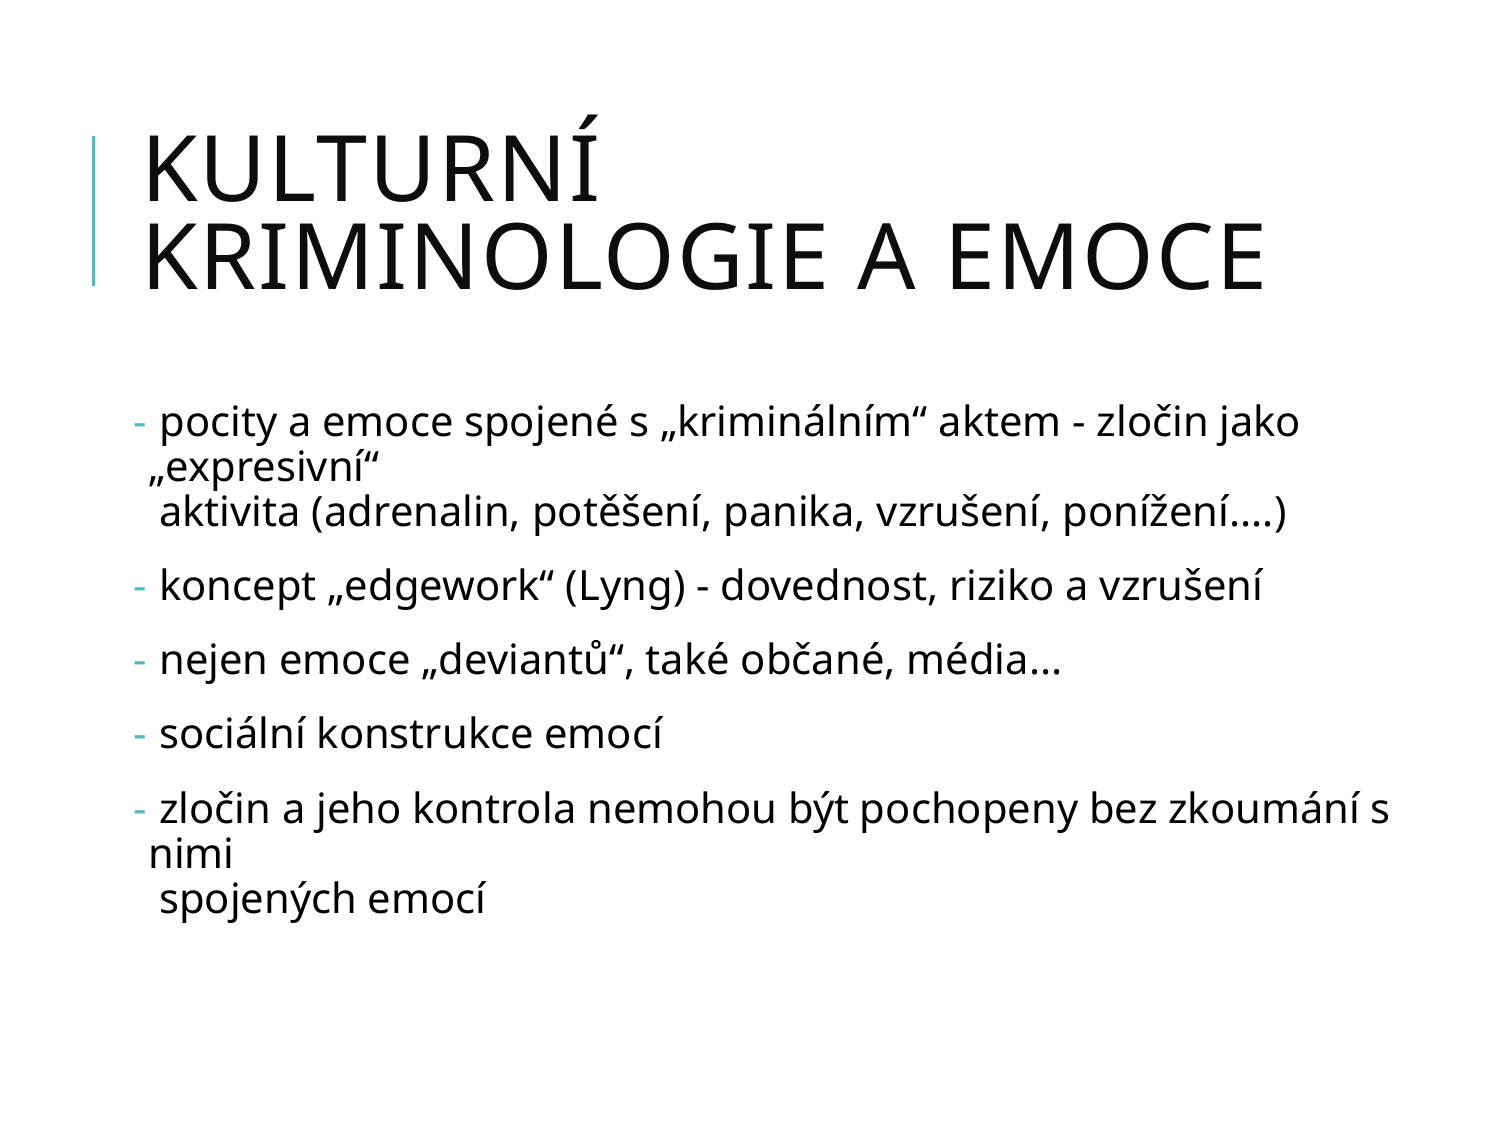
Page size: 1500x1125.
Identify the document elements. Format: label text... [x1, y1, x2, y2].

title KULTURNÍ KRIMINOLOGIE A EMOCE [126, 96, 1322, 342]
list pocity a emoce spojené s „kriminálním“ aktem - zločin jako „expresivní“ aktivita (adrenalin, potěšení, panika, vzrušení, ponížení....) koncept „edgework“ (Lyng) - dovednost, riziko a vzrušení nejen emoce „deviantů“, také občané, média... sociální konstrukce emocí zločin a jeho kontrola nemohou být pochopeny bez zkoumání s nimi spojených emocí [126, 392, 1414, 1095]
